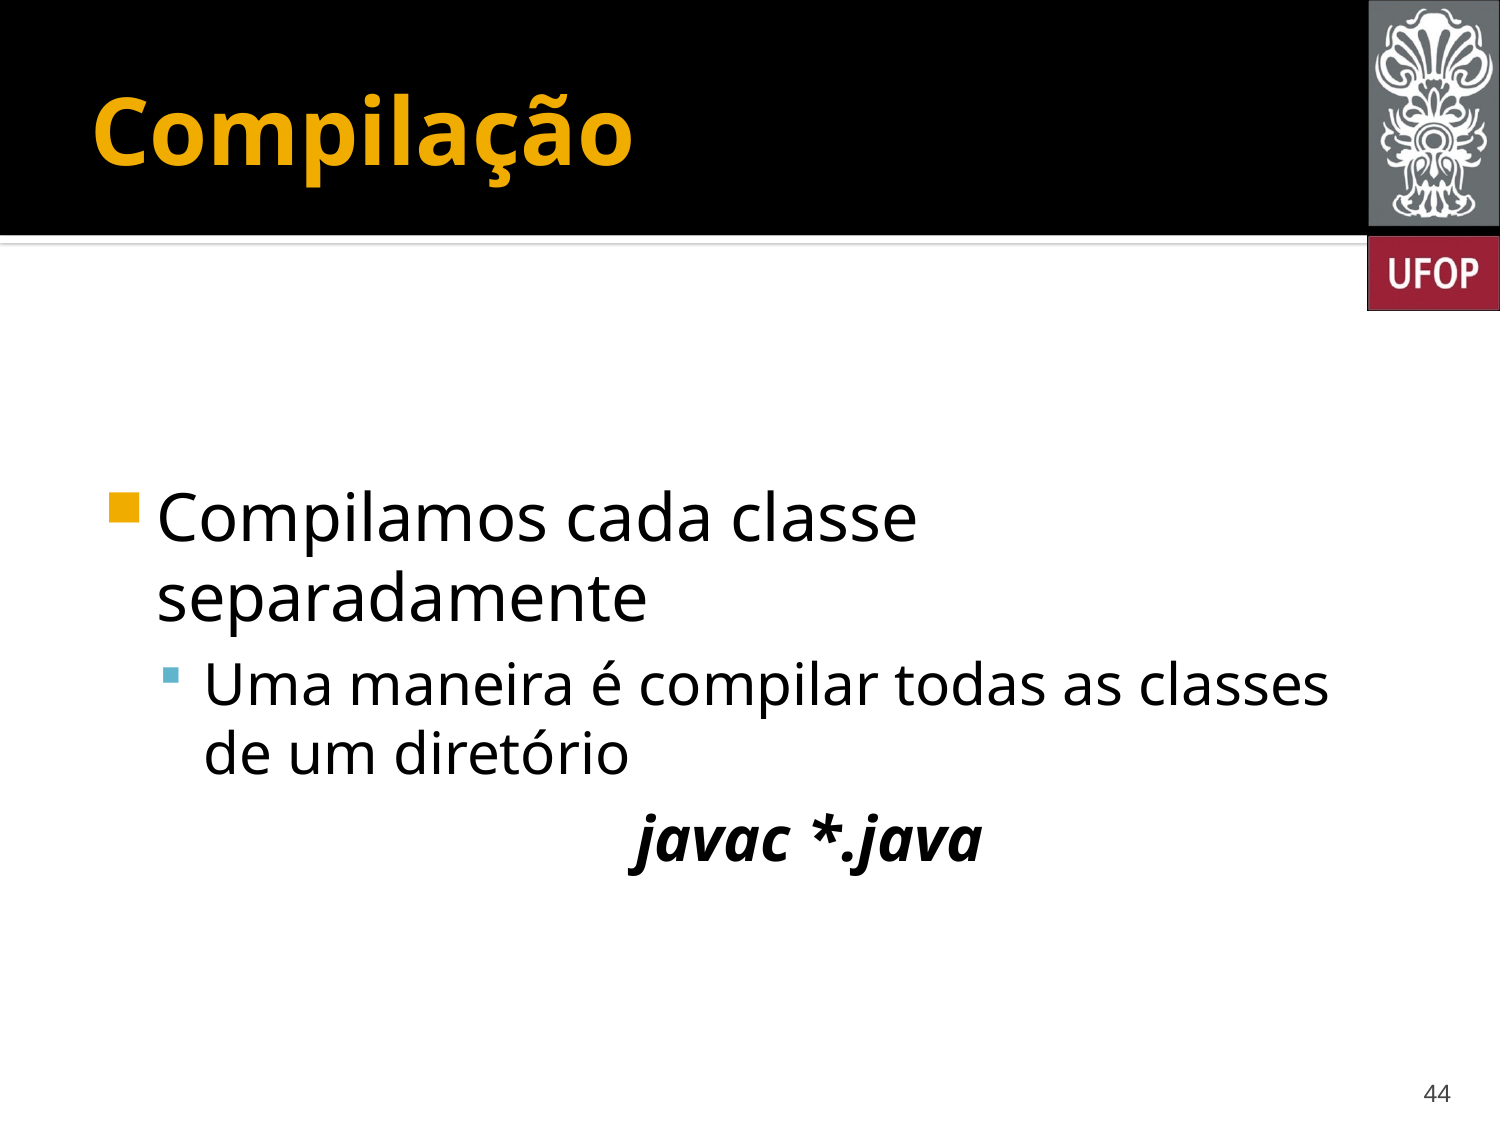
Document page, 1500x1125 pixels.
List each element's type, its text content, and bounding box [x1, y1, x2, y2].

picture [1367, 0, 1500, 311]
slide_number 44 [1345, 1062, 1467, 1108]
title Compilação [75, 25, 1370, 231]
list Compilamos cada classe separadamente Uma maneira é compilar todas as classes de um diretório javac *.java [75, 291, 1425, 1050]
